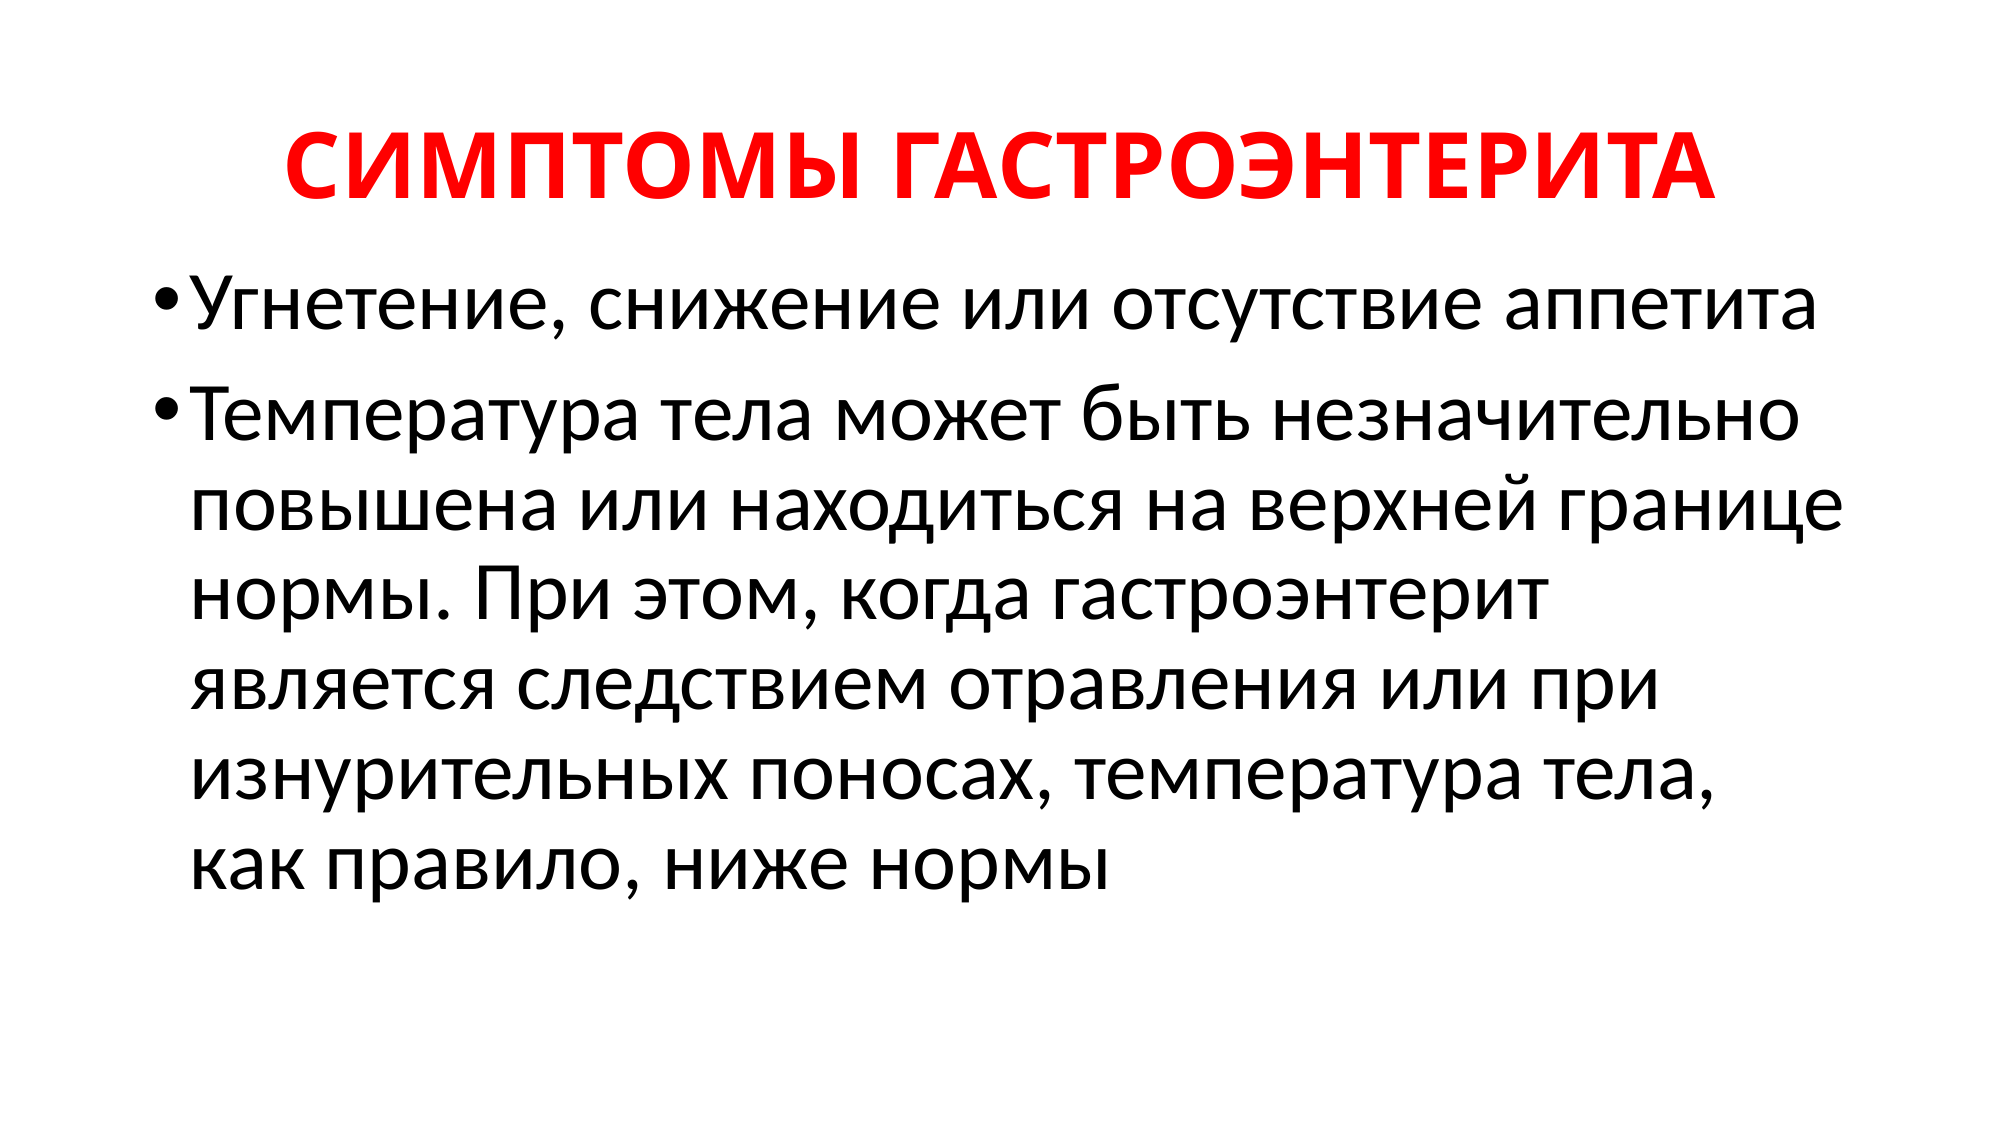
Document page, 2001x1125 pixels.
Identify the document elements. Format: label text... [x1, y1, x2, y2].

list Угнетение, снижение или отсутствие аппетита Температура тела может быть незначительно повышена или находиться на верхней границе нормы. При этом, когда гастроэнтерит является следствием отравления или при изнурительных поносах, температура тела, как правило, ниже нормы [137, 249, 1863, 1014]
title СИМПТОМЫ ГАСТРОЭНТЕРИТА [137, 59, 1863, 249]
